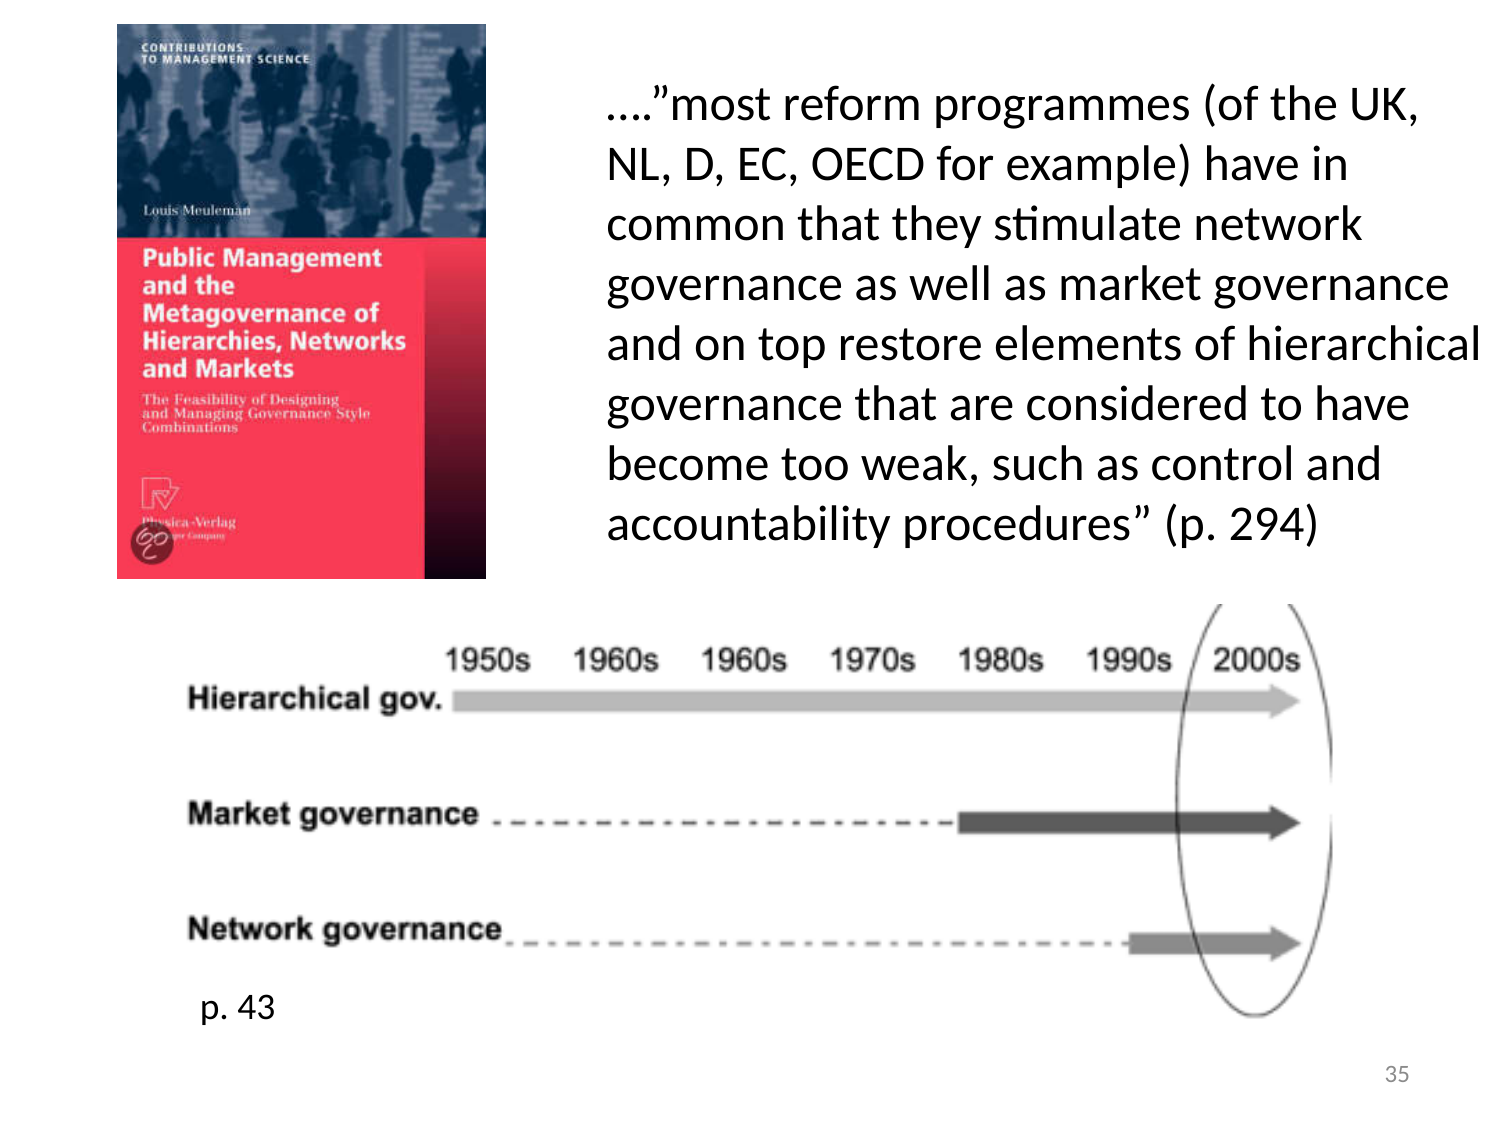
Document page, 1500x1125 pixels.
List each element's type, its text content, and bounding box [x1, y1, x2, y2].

picture [116, 24, 486, 579]
slide_number 35 [1074, 1043, 1425, 1103]
text_box ….”most reform programmes (of the UK, NL, D, EC, OECD for example) have in common that they stimulate network governance as well as market governance and on top restore elements of hierarchical governance that are considered to have become too weak, such as control and accountability procedures” (p. 294) [591, 63, 1500, 559]
picture [90, 603, 1453, 1036]
